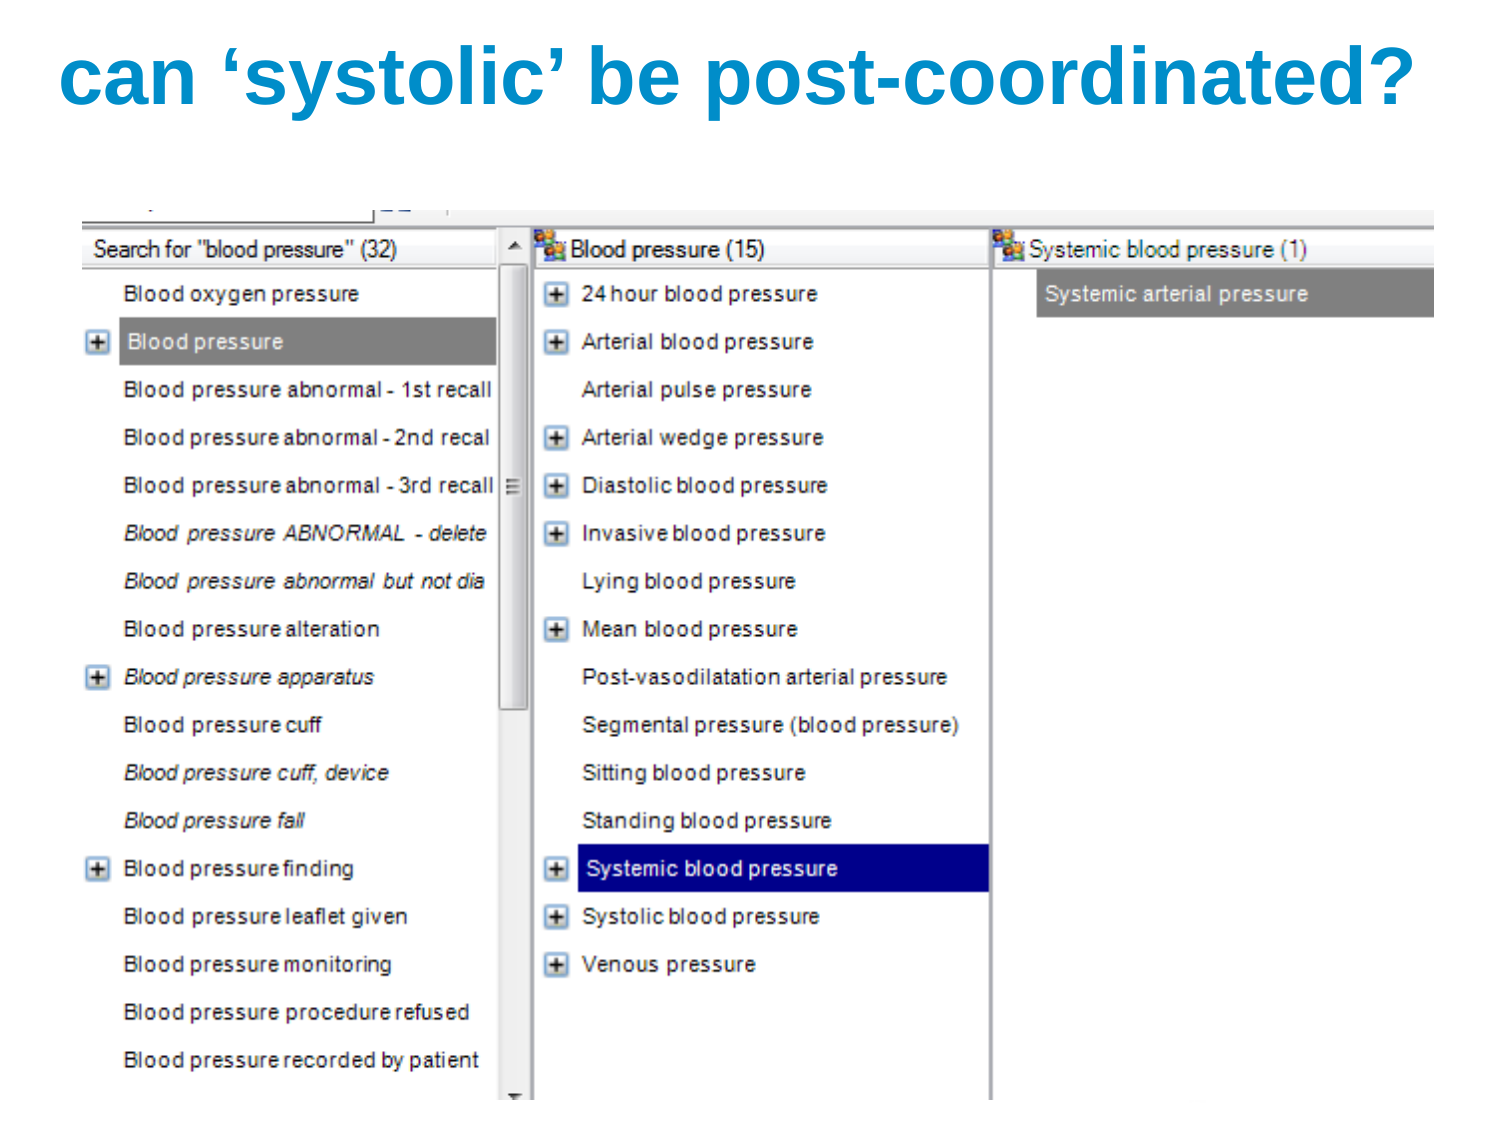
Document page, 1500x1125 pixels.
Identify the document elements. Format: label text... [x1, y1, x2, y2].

picture [81, 210, 1434, 1106]
title can ‘systolic’ be post-coordinated? [34, 6, 1442, 137]
